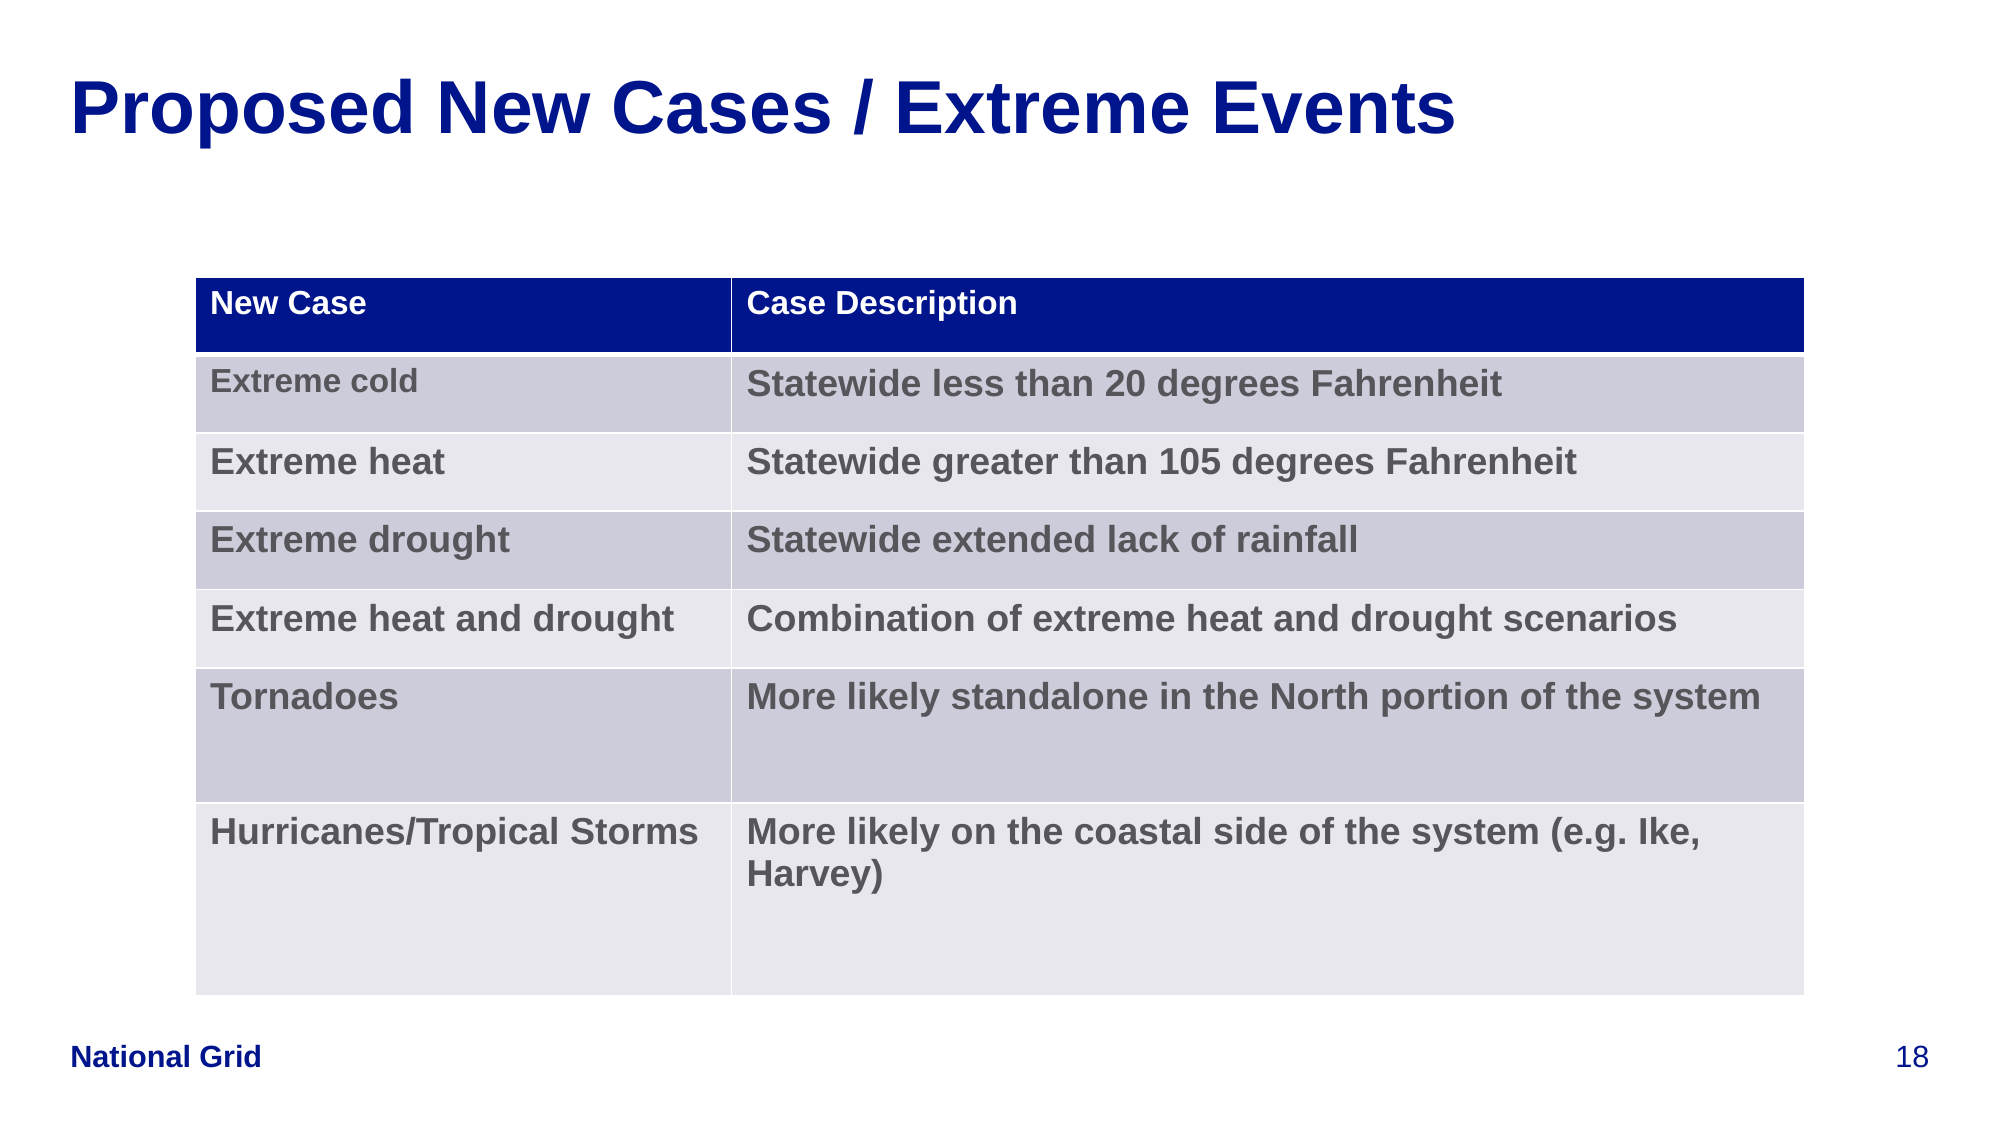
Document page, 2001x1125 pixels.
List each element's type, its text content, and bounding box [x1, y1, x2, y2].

table_cell Tornadoes [196, 669, 731, 802]
table_cell Extreme heat [196, 434, 731, 510]
table_cell More likely standalone in the North portion of the system [732, 669, 1804, 802]
table_cell More likely on the coastal side of the system (e.g. Ike, Harvey) [732, 804, 1804, 995]
table_cell Extreme cold [196, 357, 731, 432]
table_cell Combination of extreme heat and drought scenarios [732, 590, 1804, 667]
table_cell Extreme heat and drought [196, 590, 731, 667]
table_header Case Description [732, 278, 1804, 352]
title Proposed New Cases / Extreme Events [70, 58, 1930, 153]
table_header New Case [196, 278, 731, 352]
table_cell Hurricanes/Tropical Storms [196, 804, 731, 995]
table_cell Statewide extended lack of rainfall [732, 512, 1804, 589]
table_cell Statewide less than 20 degrees Fahrenheit [732, 357, 1804, 432]
table_cell Statewide greater than 105 degrees Fahrenheit [732, 434, 1804, 510]
table_cell Extreme drought [196, 512, 731, 589]
